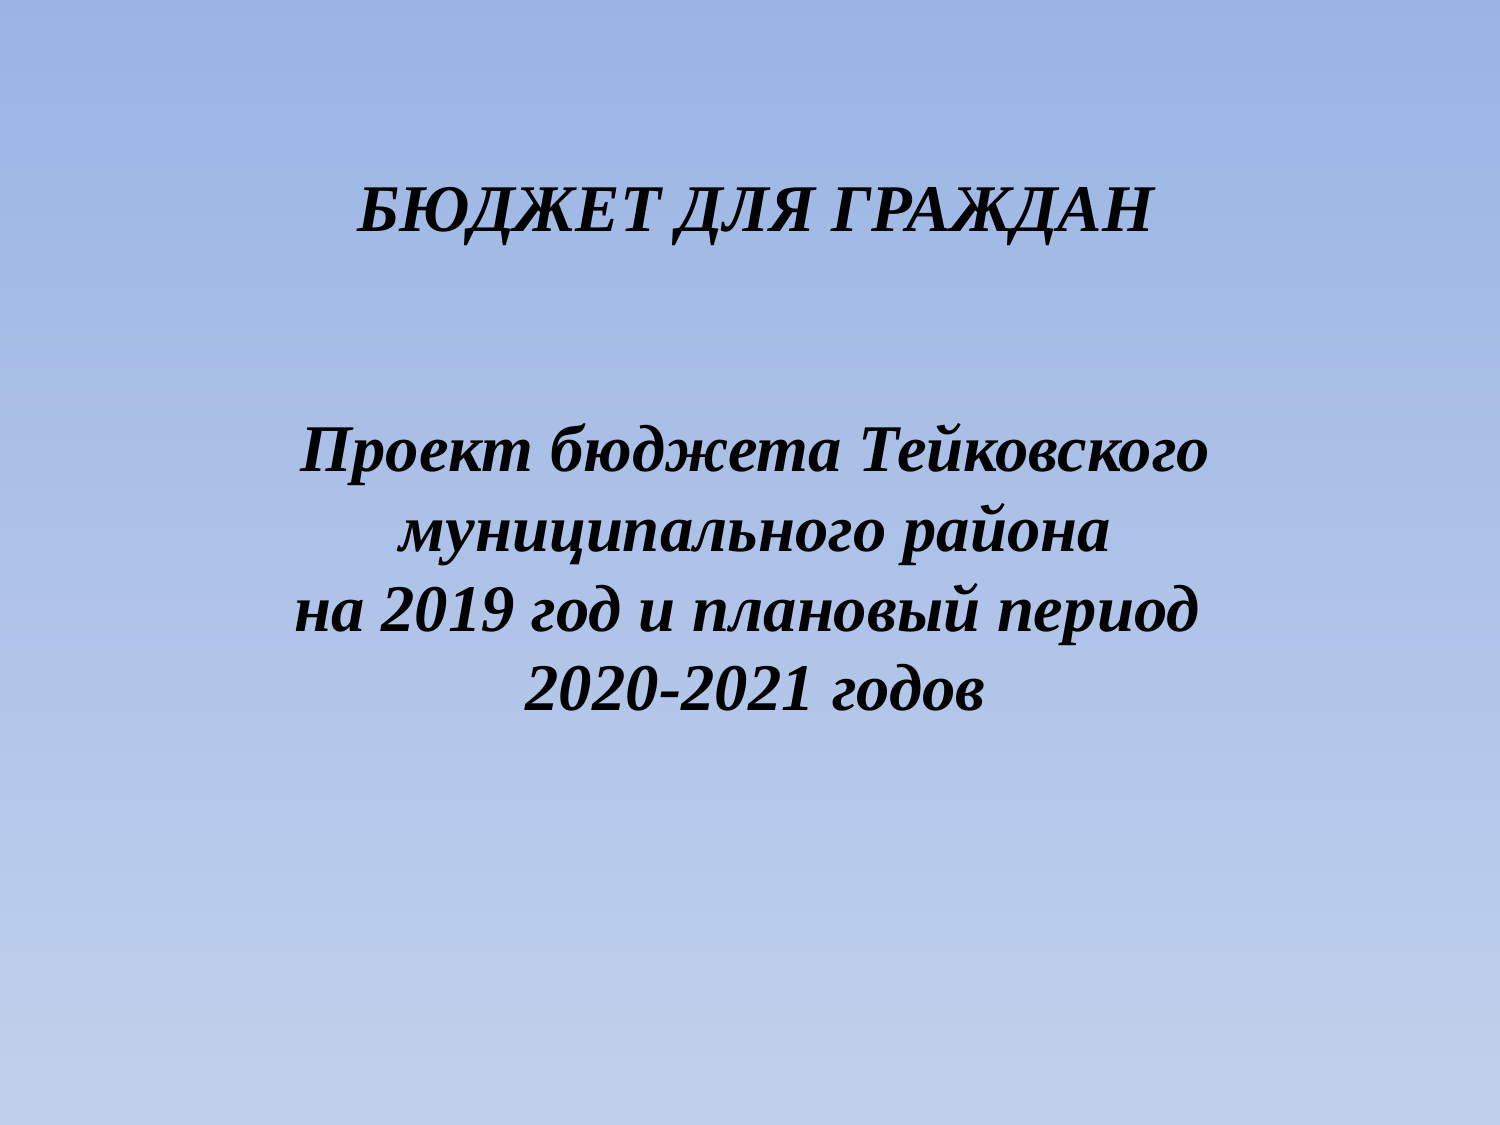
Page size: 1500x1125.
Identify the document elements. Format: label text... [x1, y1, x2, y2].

title БЮДЖЕТ ДЛЯ ГРАЖДАН Проект бюджета Тейковского муниципального района на 2019 год и плановый период 2020-2021 годов [100, 66, 1412, 823]
subtitle [224, 645, 1276, 933]
